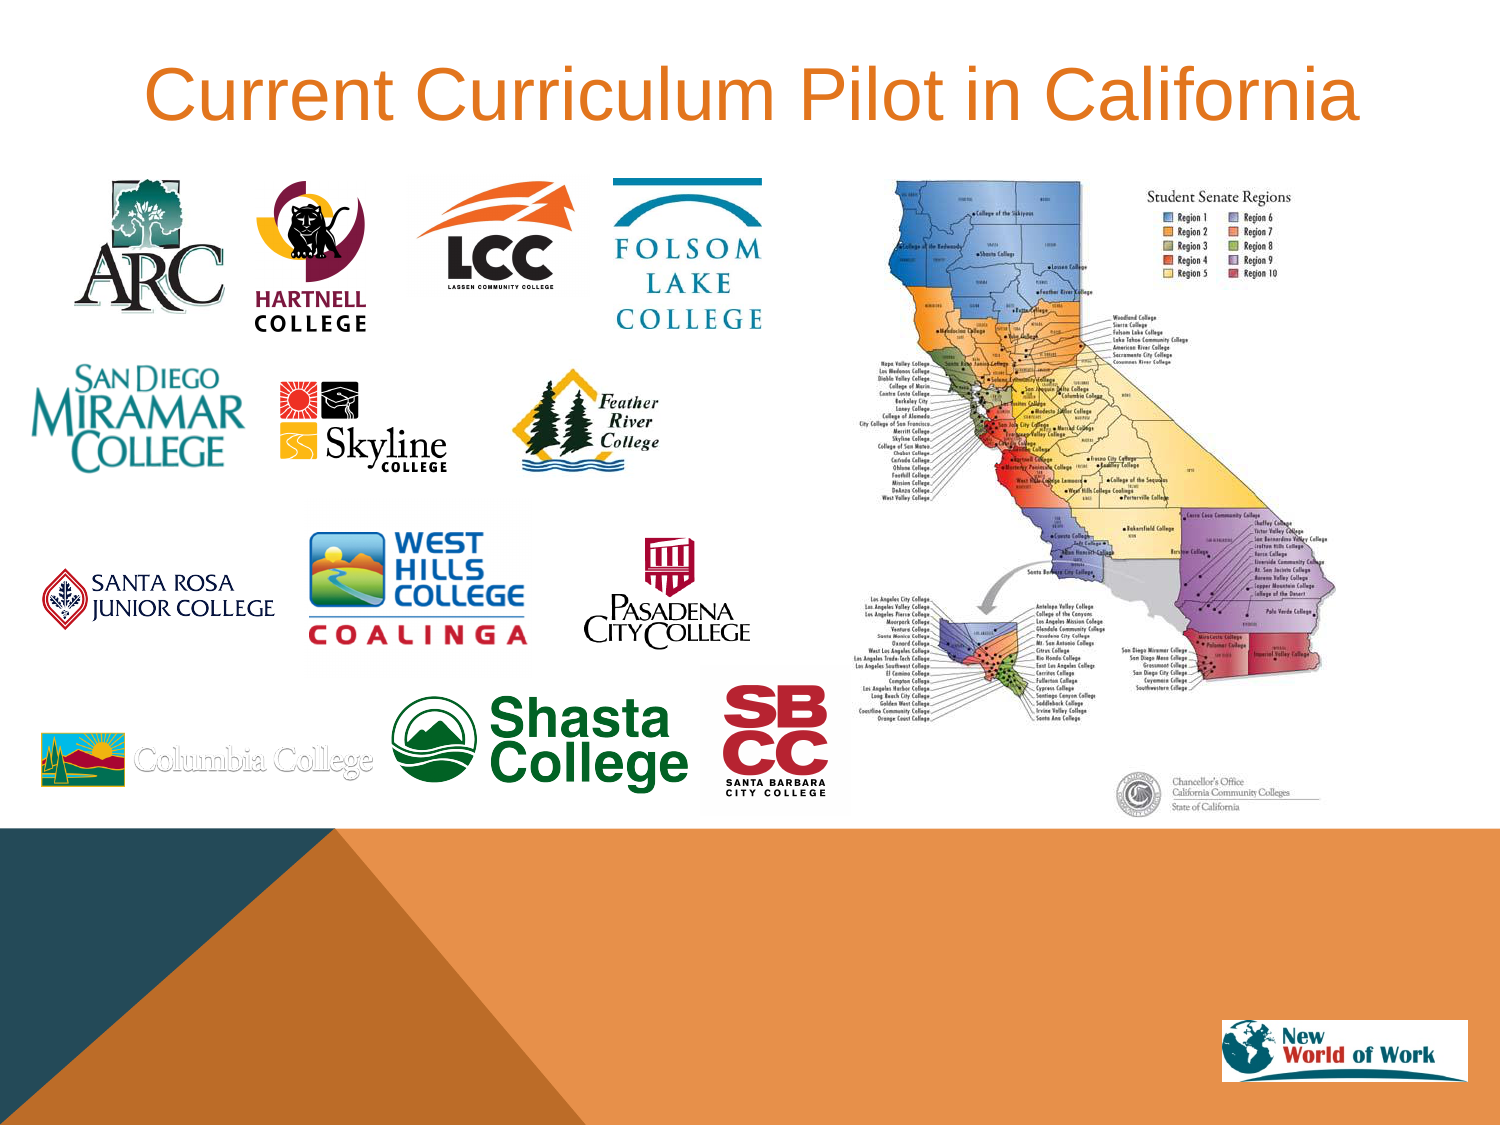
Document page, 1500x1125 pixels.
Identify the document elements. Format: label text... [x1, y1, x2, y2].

picture [383, 689, 696, 800]
title Current Curriculum Pilot in California [39, 45, 1466, 136]
picture [255, 180, 366, 332]
picture [40, 730, 377, 789]
picture [578, 533, 755, 652]
picture [700, 665, 851, 816]
picture [1222, 1020, 1468, 1082]
picture [613, 186, 762, 329]
picture [36, 566, 284, 632]
picture [24, 344, 681, 678]
picture [406, 174, 590, 297]
picture [74, 179, 225, 314]
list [720, 179, 1468, 819]
